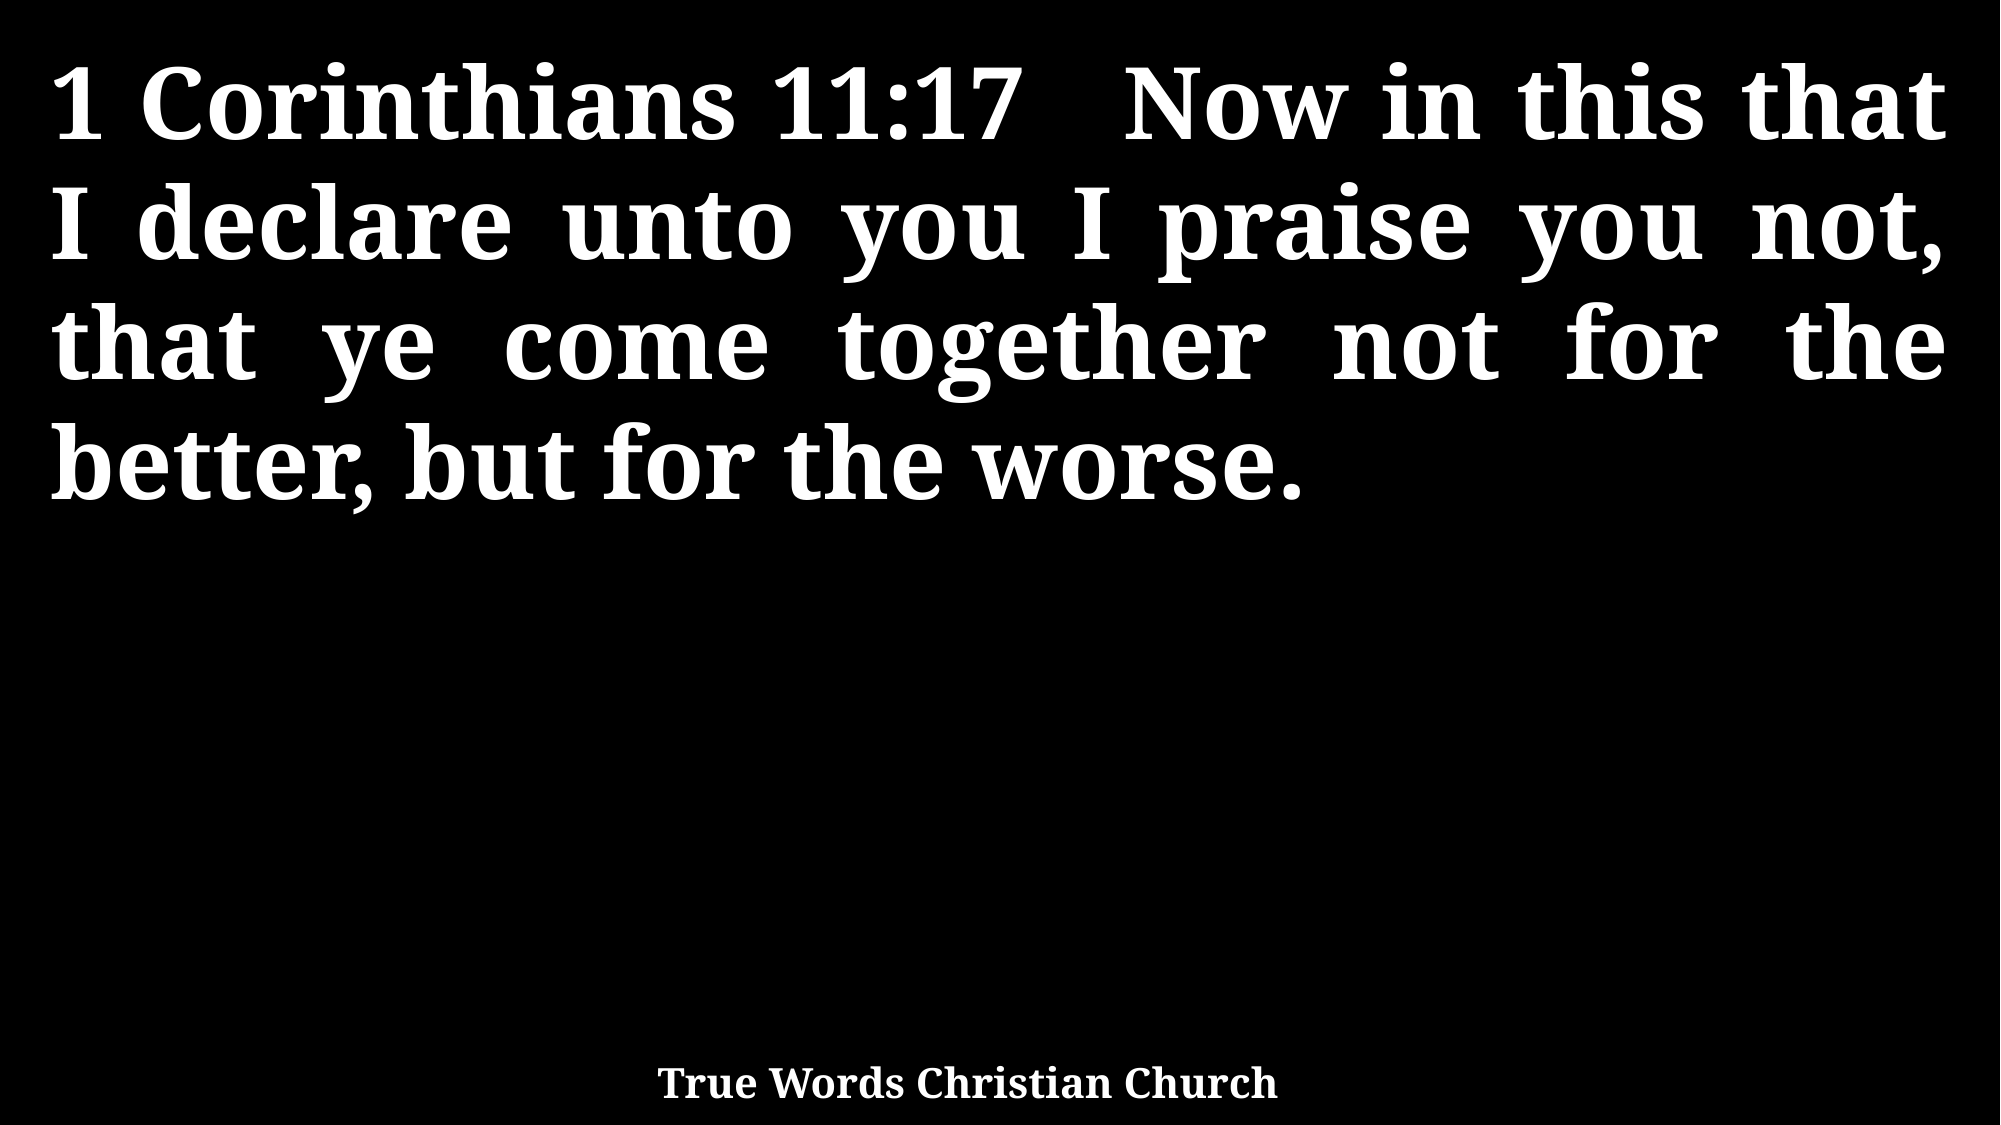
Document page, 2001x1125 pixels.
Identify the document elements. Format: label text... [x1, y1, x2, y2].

text_box True Words Christian Church [642, 1049, 1294, 1114]
text_box 1 Corinthians 11:17 Now in this that I declare unto you I praise you not, that ye come together not for the better, but for the worse. [35, 32, 1965, 527]
